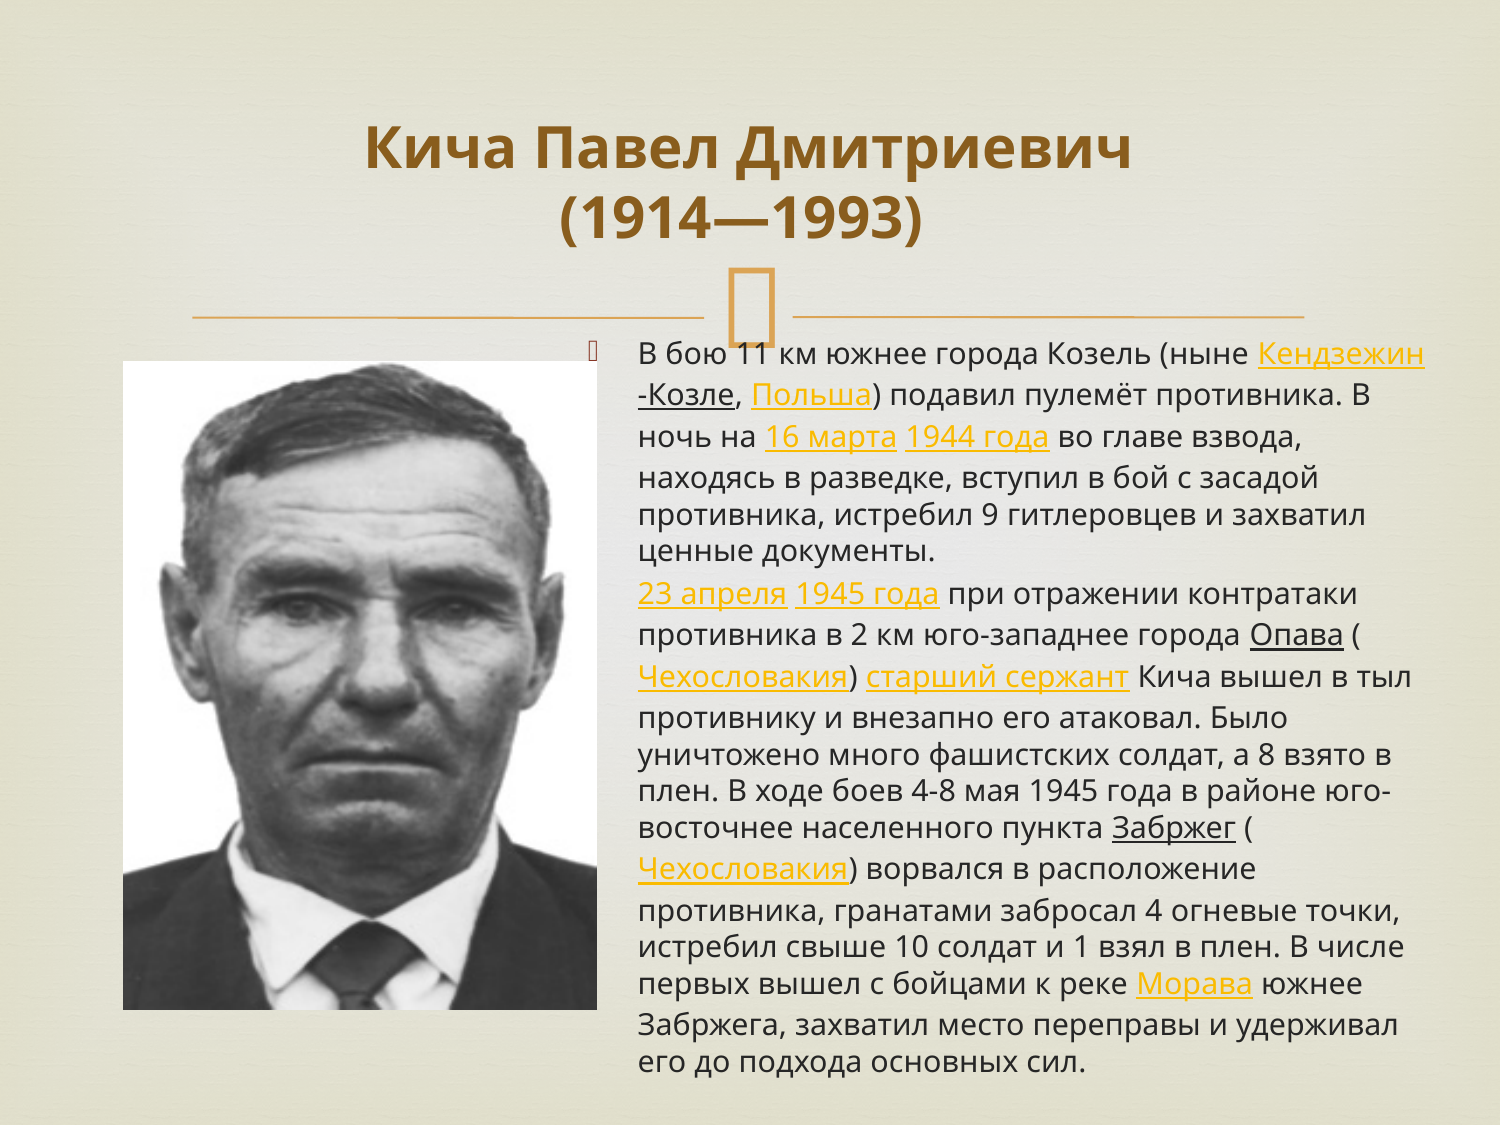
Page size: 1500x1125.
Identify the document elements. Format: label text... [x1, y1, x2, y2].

list В бою 11 км южнее города Козель (ныне Кендзежин-Козле, Польша) подавил пулемёт противника. В ночь на 16 марта 1944 года во главе взвода, находясь в разведке, вступил в бой с засадой противника, истребил 9 гитлеровцев и захватил ценные документы. 23 апреля 1945 года при отражении контратаки противника в 2 км юго-западнее города Опава (Чехословакия) старший сержант Кича вышел в тыл противнику и внезапно его атаковал. Было уничтожено много фашистских солдат, а 8 взято в плен. В ходе боев 4-8 мая 1945 года в районе юго-восточнее населенного пункта Забржег (Чехословакия) ворвался в расположение противника, гранатами забросал 4 огневые точки, истребил свыше 10 солдат и 1 взял в плен. В числе первых вышел с бойцами к реке Морава южнее Забржега, захватил место переправы и удерживал его до подхода основных сил. [572, 326, 1447, 1094]
picture [123, 361, 597, 1010]
title Кича Павел Дмитриевич (1914—1993) [112, 93, 1386, 267]
